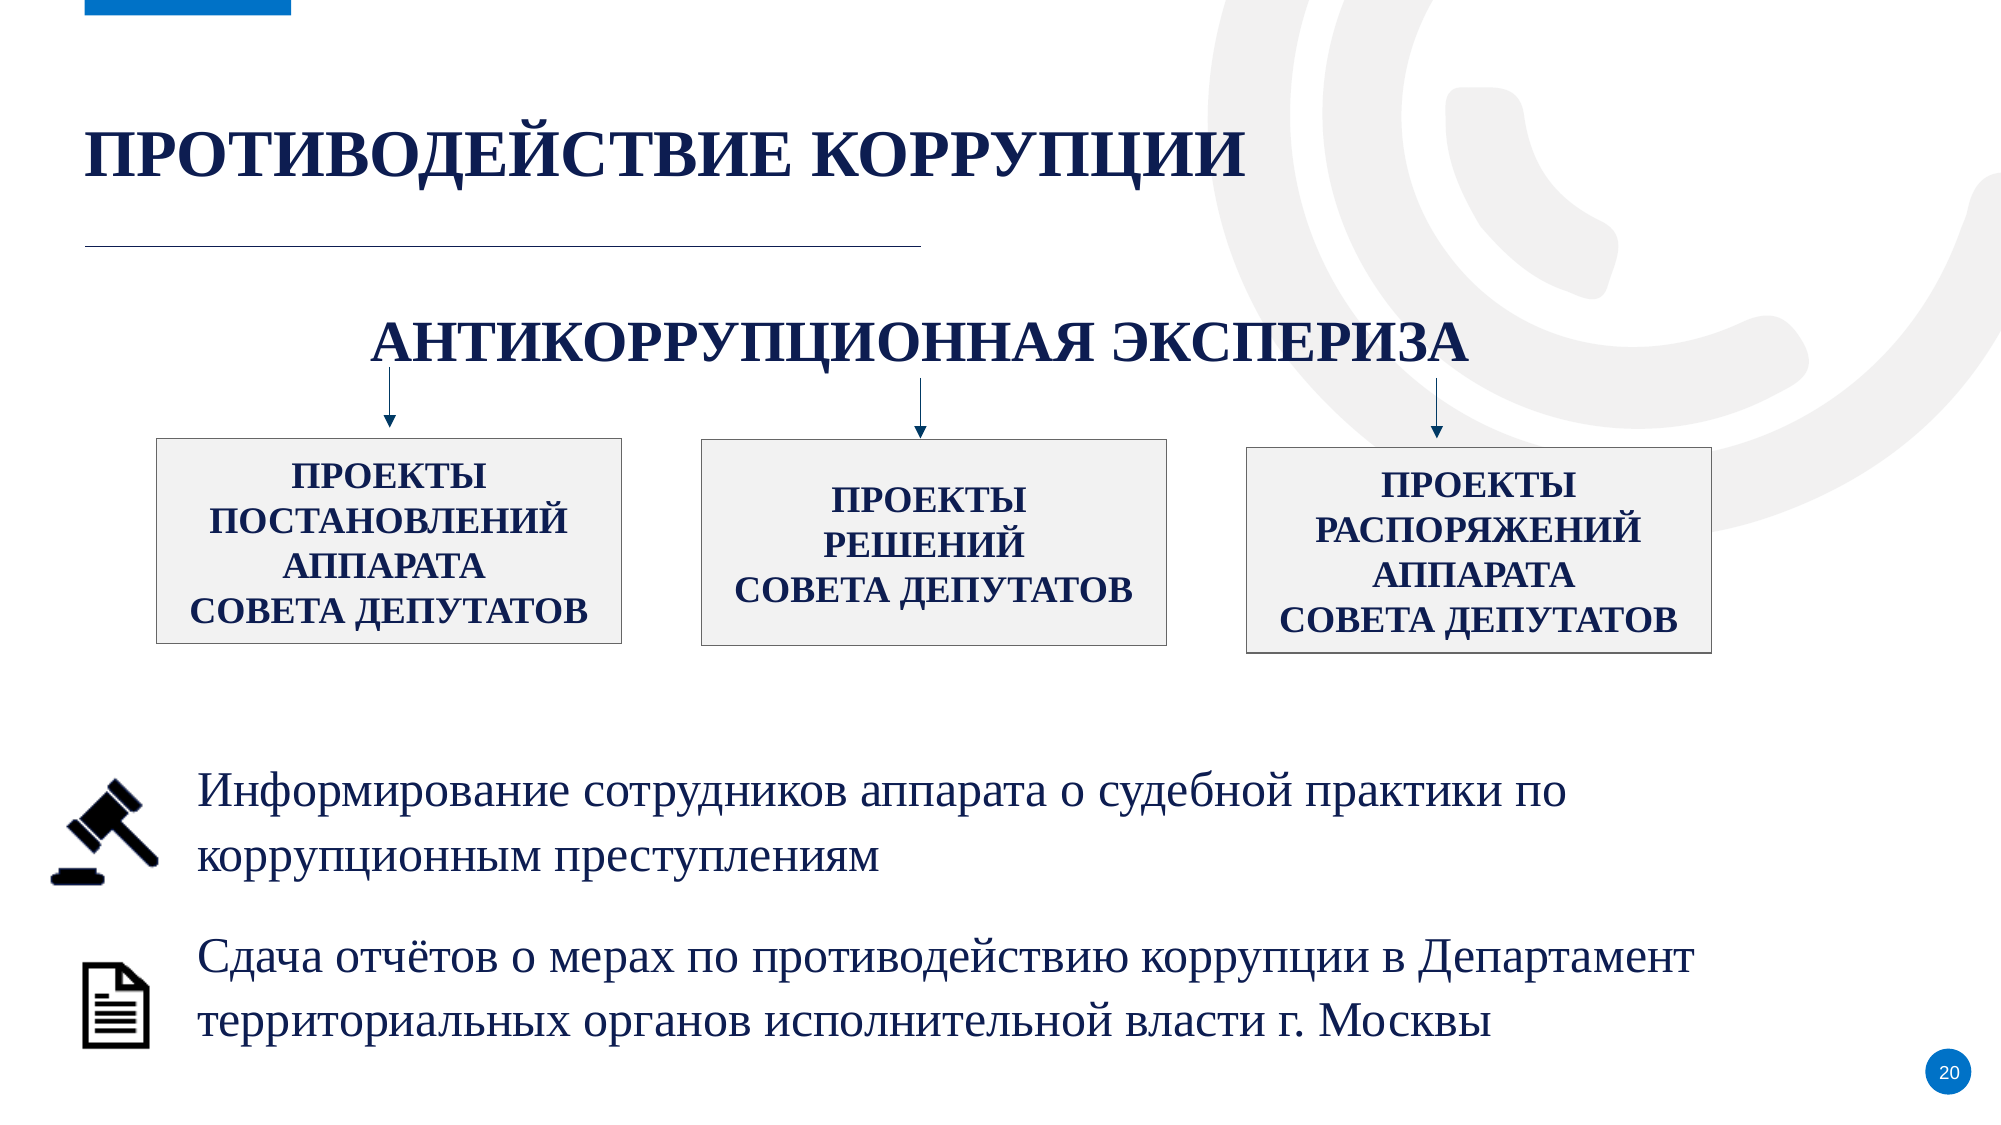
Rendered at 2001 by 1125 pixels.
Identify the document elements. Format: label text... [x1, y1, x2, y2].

text_box ПРОЕКТЫ ПОСТАНОВЛЕНИЙ АППАРАТА СОВЕТА ДЕПУТАТОВ [156, 438, 622, 644]
text_box ПРОЕКТЫ РЕШЕНИЙ СОВЕТА ДЕПУТАТОВ [701, 439, 1167, 646]
list АНТИКОРРУПЦИОННАЯ ЭКСПЕРИЗА [257, 303, 1584, 371]
picture [64, 953, 167, 1057]
slide_number 20 [1925, 1056, 1974, 1087]
list Информирование сотрудников аппарата о судебной практики по коррупционным преступлениям Сдача отчётов о мерах по противодействию коррупции в Департамент территориальных органов исполнительной власти г. Москвы [182, 745, 1722, 1068]
text_box ПРОЕКТЫ РАСПОРЯЖЕНИЙ АППАРАТА СОВЕТА ДЕПУТАТОВ [1246, 447, 1712, 654]
title Противодействие коррупции [84, 40, 1914, 192]
picture [40, 768, 168, 896]
